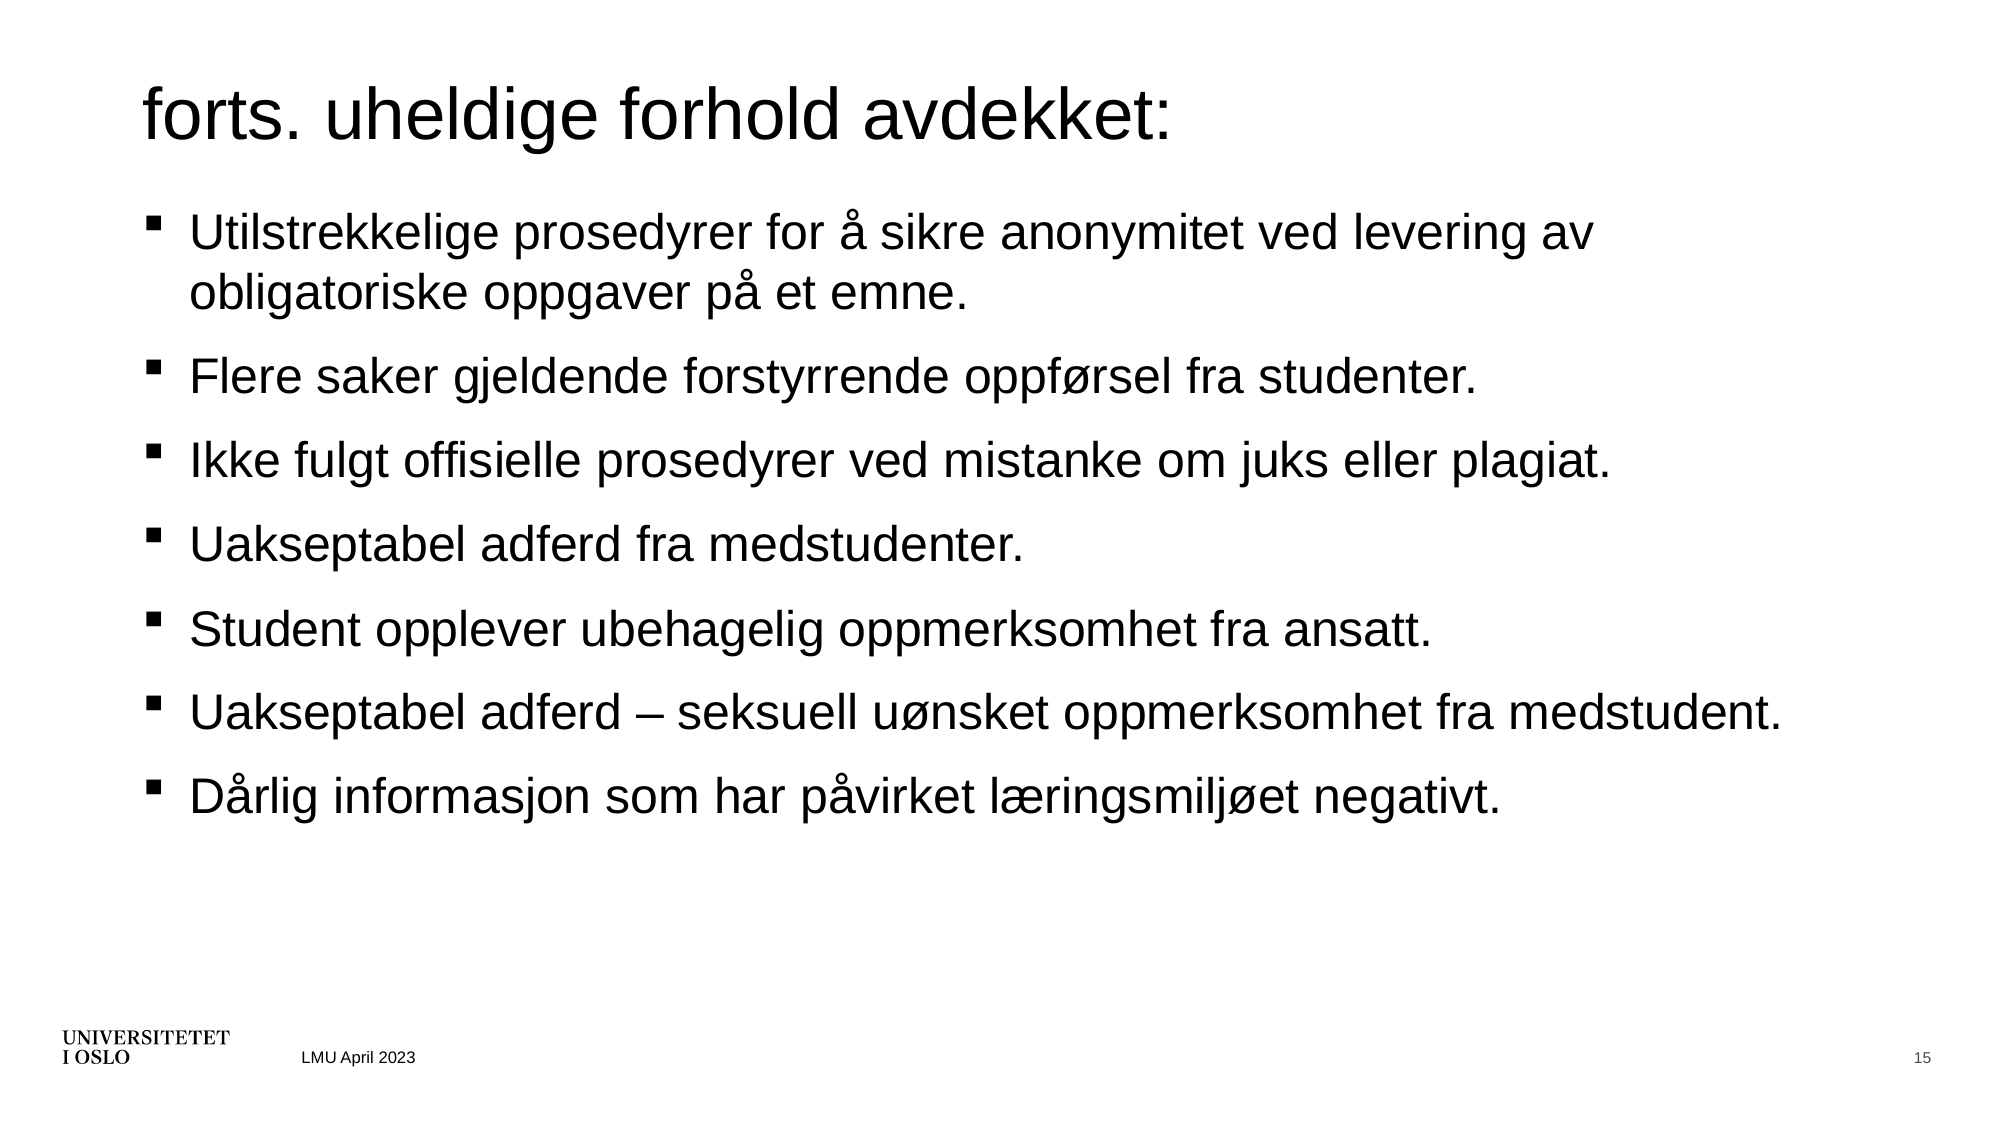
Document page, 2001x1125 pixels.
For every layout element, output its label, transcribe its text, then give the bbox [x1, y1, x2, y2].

footer LMU April 2023 [301, 1024, 548, 1067]
slide_number 15 [1848, 1027, 1947, 1088]
picture [62, 1030, 142, 1064]
list Utilstrekkelige prosedyrer for å sikre anonymitet ved levering av obligatoriske oppgaver på et emne. Flere saker gjeldende forstyrrende oppførsel fra studenter. Ikke fulgt offisielle prosedyrer ved mistanke om juks eller plagiat. Uakseptabel adferd fra medstudenter. Student opplever ubehagelig oppmerksomhet fra ansatt. Uakseptabel adferd – seksuell uønsket oppmerksomhet fra medstudent. Dårlig informasjon som har påvirket læringsmiljøet negativt. [142, 200, 1890, 1106]
title forts. uheldige forhold avdekket: [142, 76, 1985, 294]
